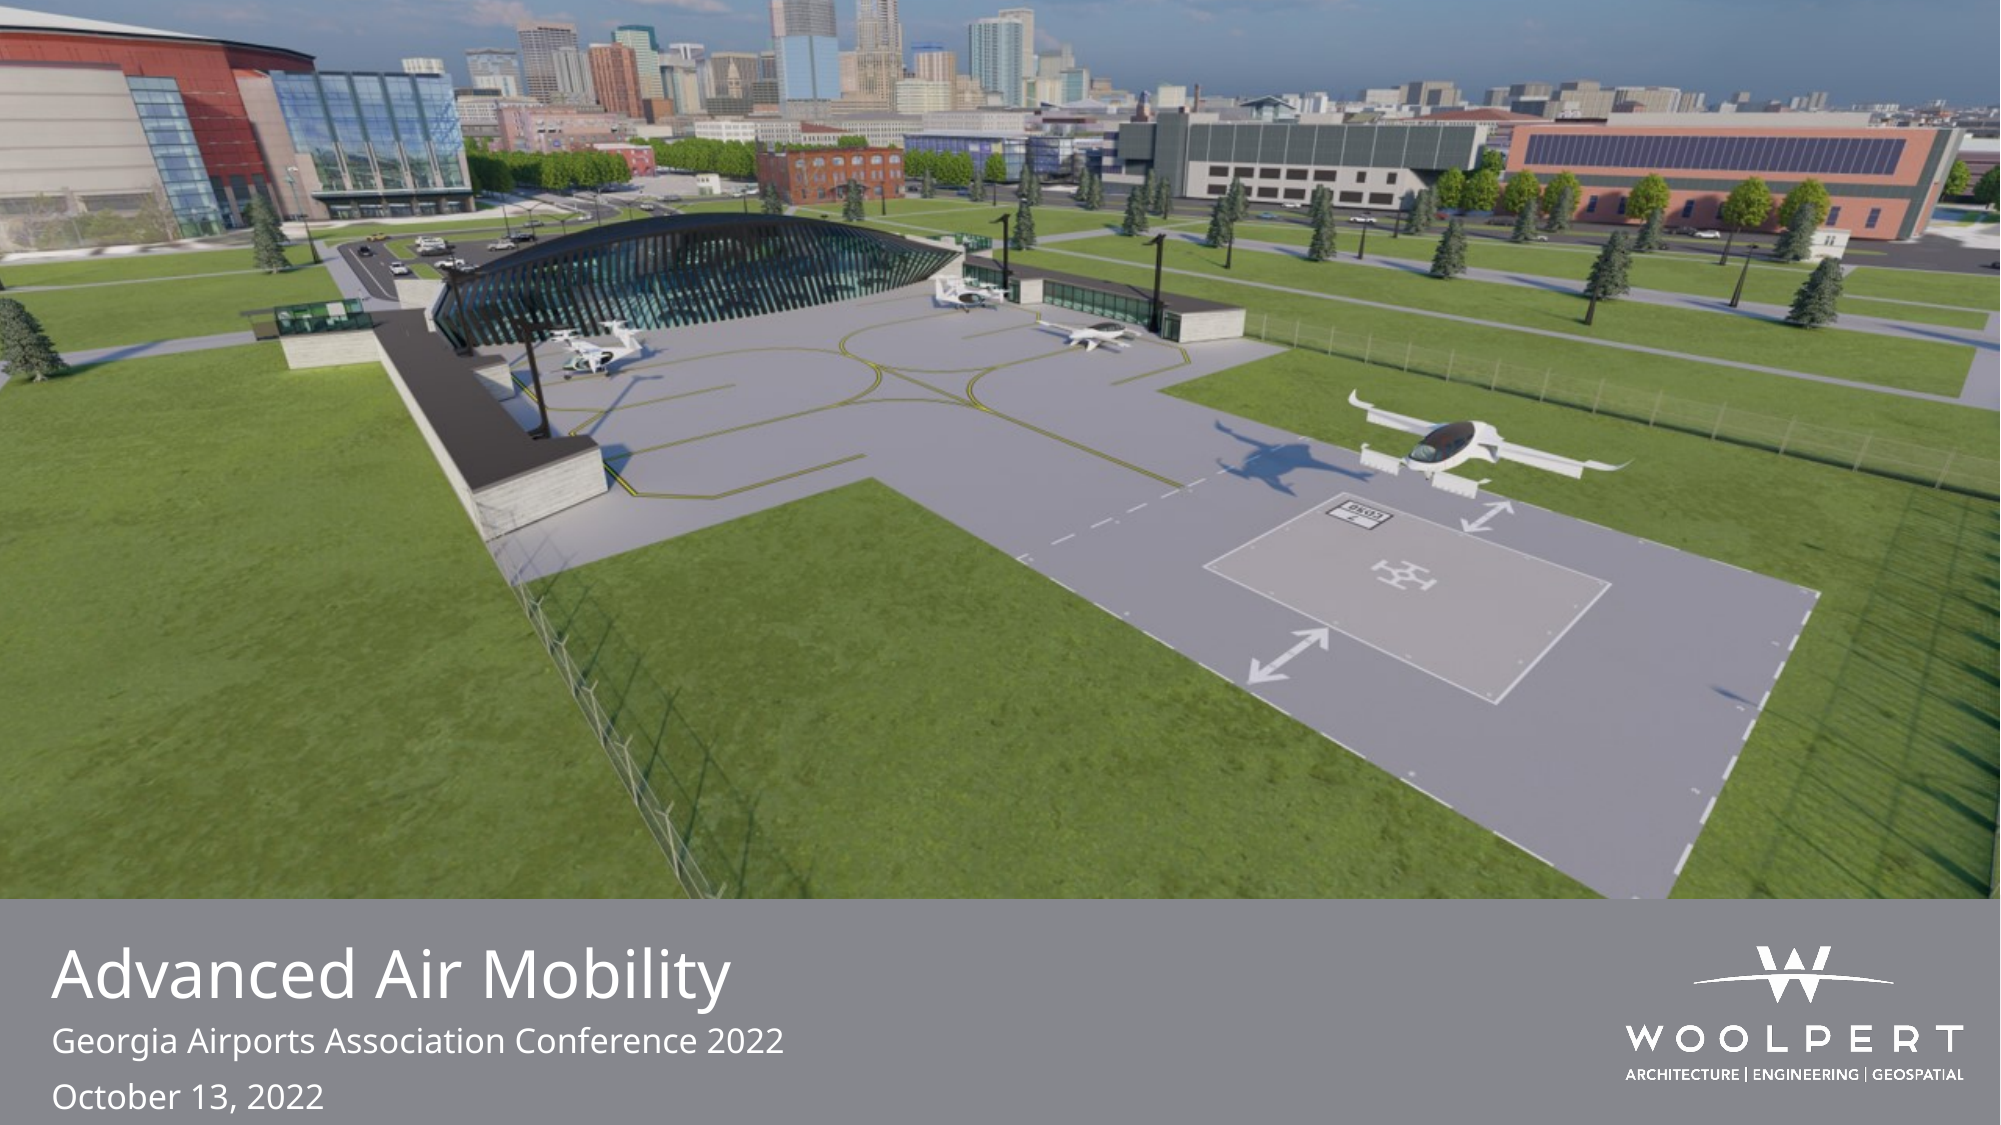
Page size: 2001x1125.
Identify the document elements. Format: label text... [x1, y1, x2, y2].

list Georgia Airports Association Conference 2022 October 13, 2022 [36, 1017, 1000, 1125]
picture [0, 0, 2000, 899]
list Advanced Air Mobility [36, 933, 1321, 1007]
